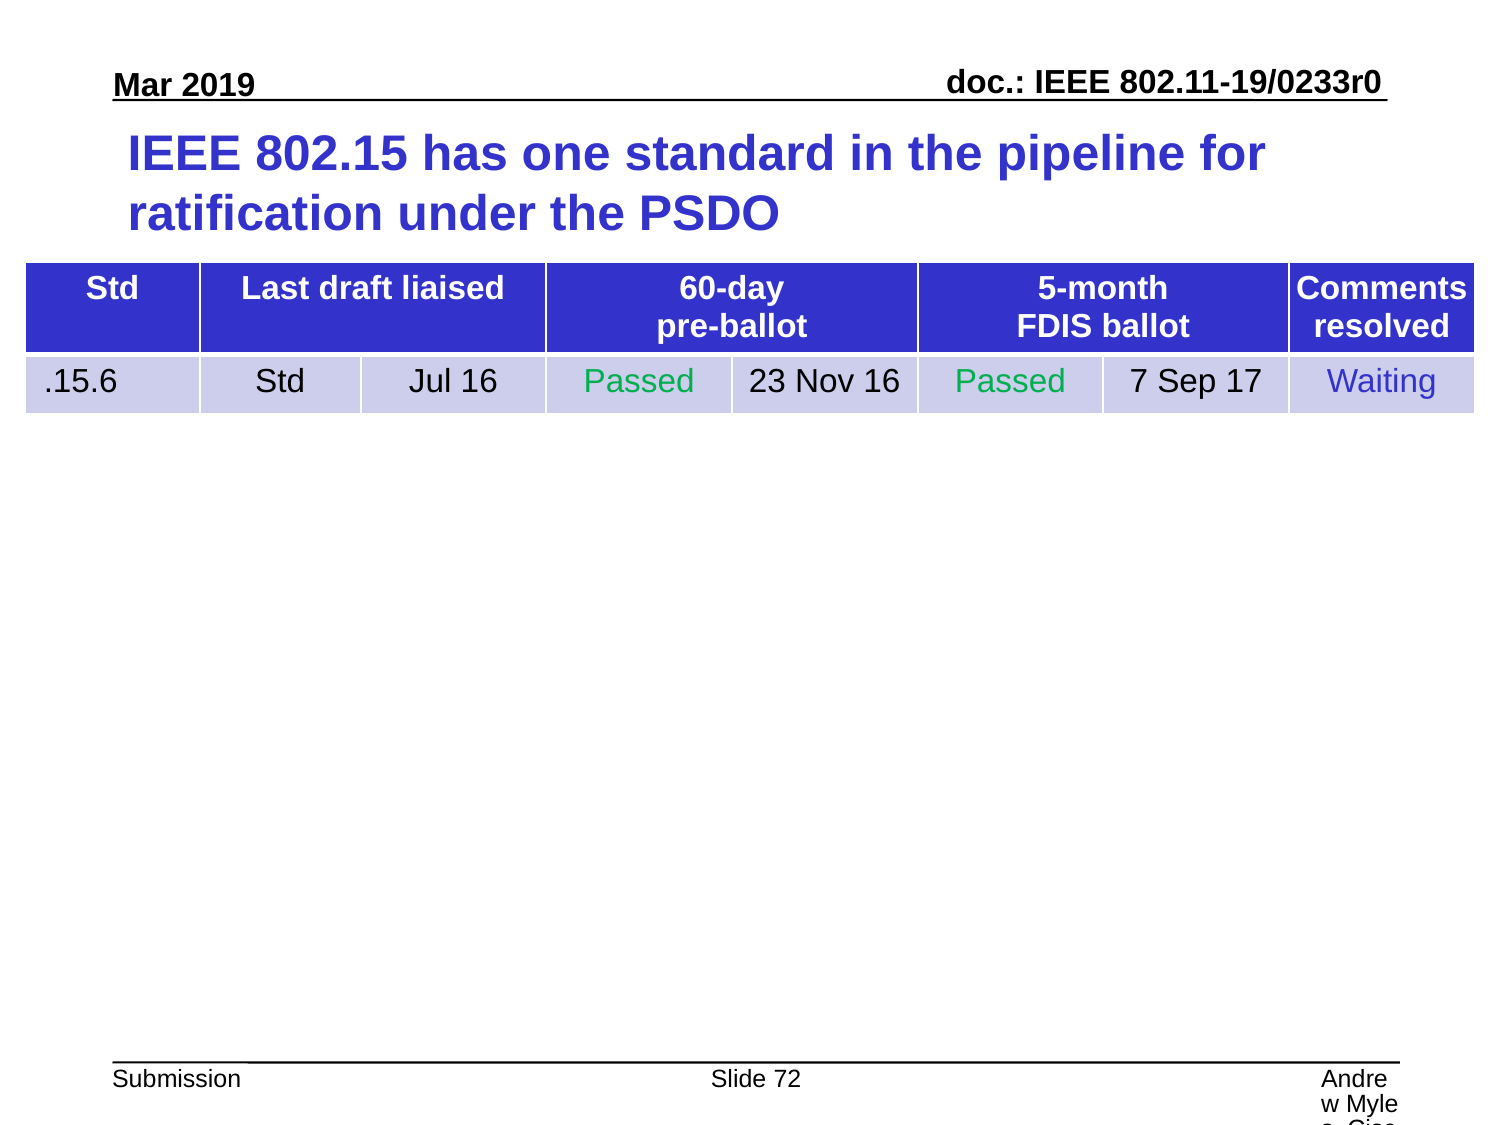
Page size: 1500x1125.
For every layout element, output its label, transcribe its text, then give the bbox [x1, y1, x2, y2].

table_header Comments resolved [1290, 263, 1474, 352]
table_cell Std [201, 357, 360, 413]
table_cell Passed [547, 357, 731, 413]
table_header Std [26, 263, 199, 352]
table_header 60-day pre-ballot [547, 263, 917, 352]
table_header 5-month FDIS ballot [919, 263, 1288, 352]
table_header Last draft liaised [201, 263, 545, 352]
table_cell .15.6 [26, 357, 199, 413]
table_cell 23 Nov 16 [733, 357, 917, 413]
table_cell Waiting [1290, 357, 1474, 413]
table_cell Jul 16 [362, 357, 545, 413]
table_cell 7 Sep 17 [1104, 357, 1288, 413]
title IEEE 802.15 has one standard in the pipeline for ratification under the PSDO [112, 112, 1388, 262]
footer Andrew Myles, Cisco [1320, 1061, 1402, 1093]
table_cell Passed [919, 357, 1102, 413]
slide_number Slide 72 [709, 1061, 803, 1093]
